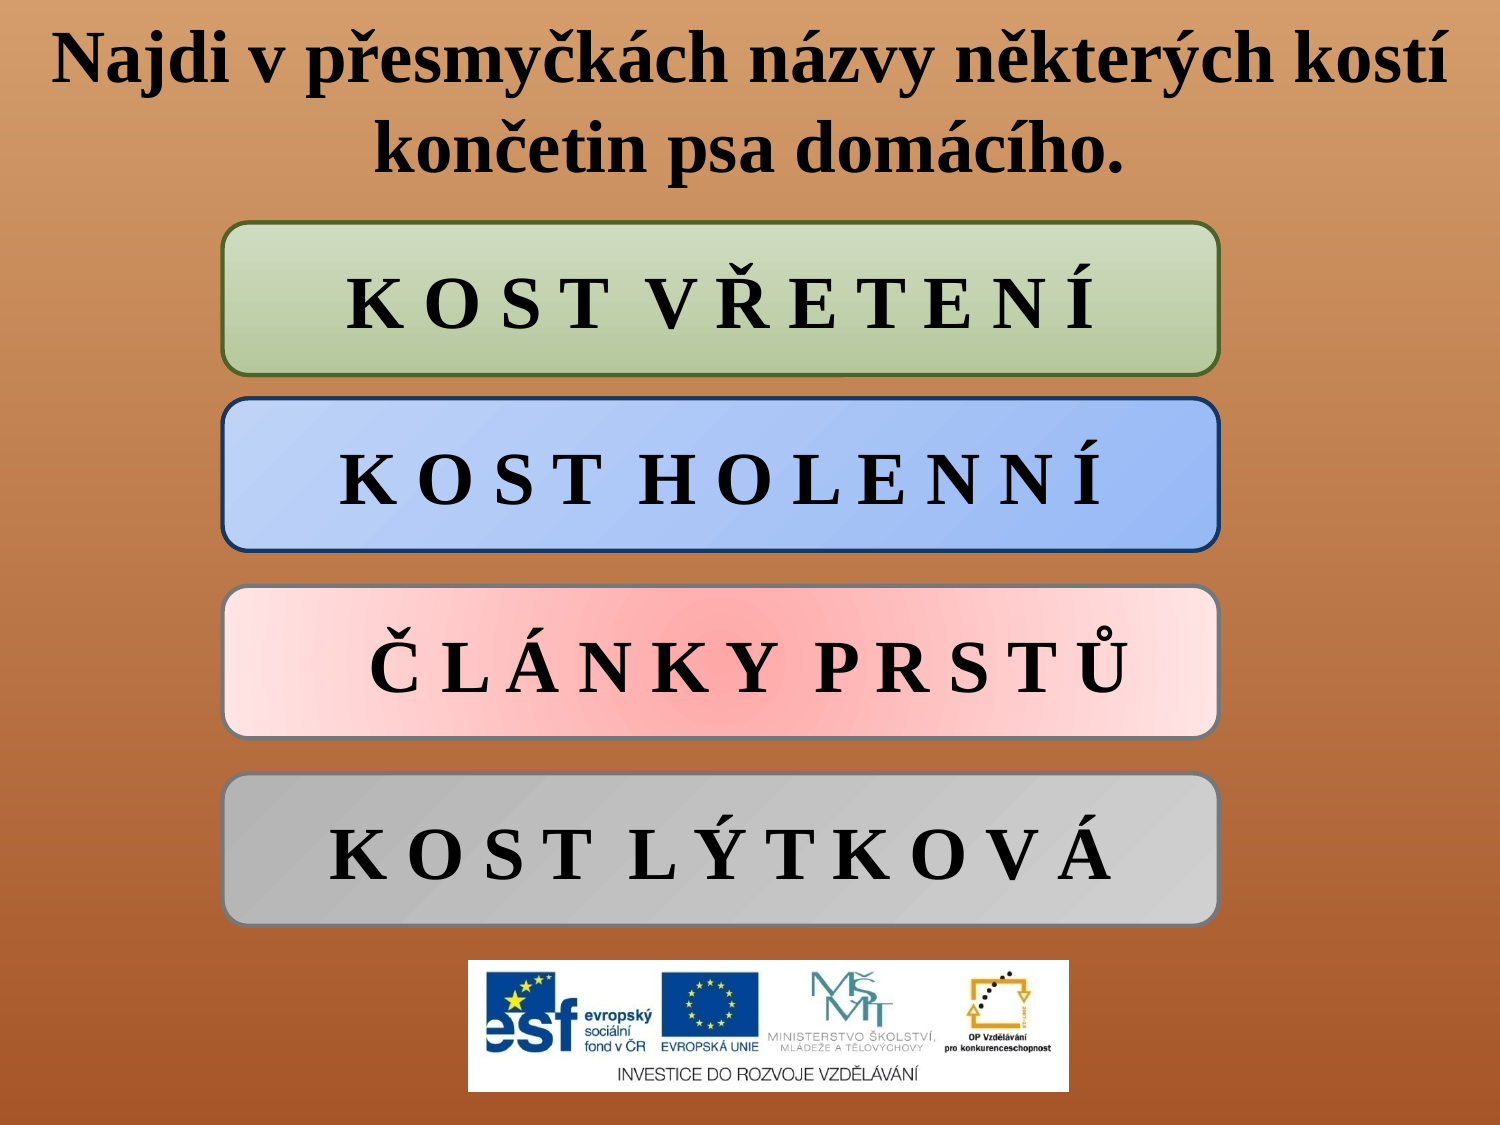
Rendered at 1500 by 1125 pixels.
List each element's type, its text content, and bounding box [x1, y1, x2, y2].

text_box K O S T L Ý T K O V Á [220, 771, 1221, 928]
text_box K O S T V Ř E T E N Í [220, 220, 1221, 378]
picture [468, 960, 1069, 1092]
text_box Č L Á N K Y P R S T Ů [220, 583, 1221, 741]
text_box Najdi v přesmyčkách názvy některých kostí končetin psa domácího. [0, 0, 1500, 195]
text_box K O S T H O L E N N Í [220, 396, 1221, 553]
